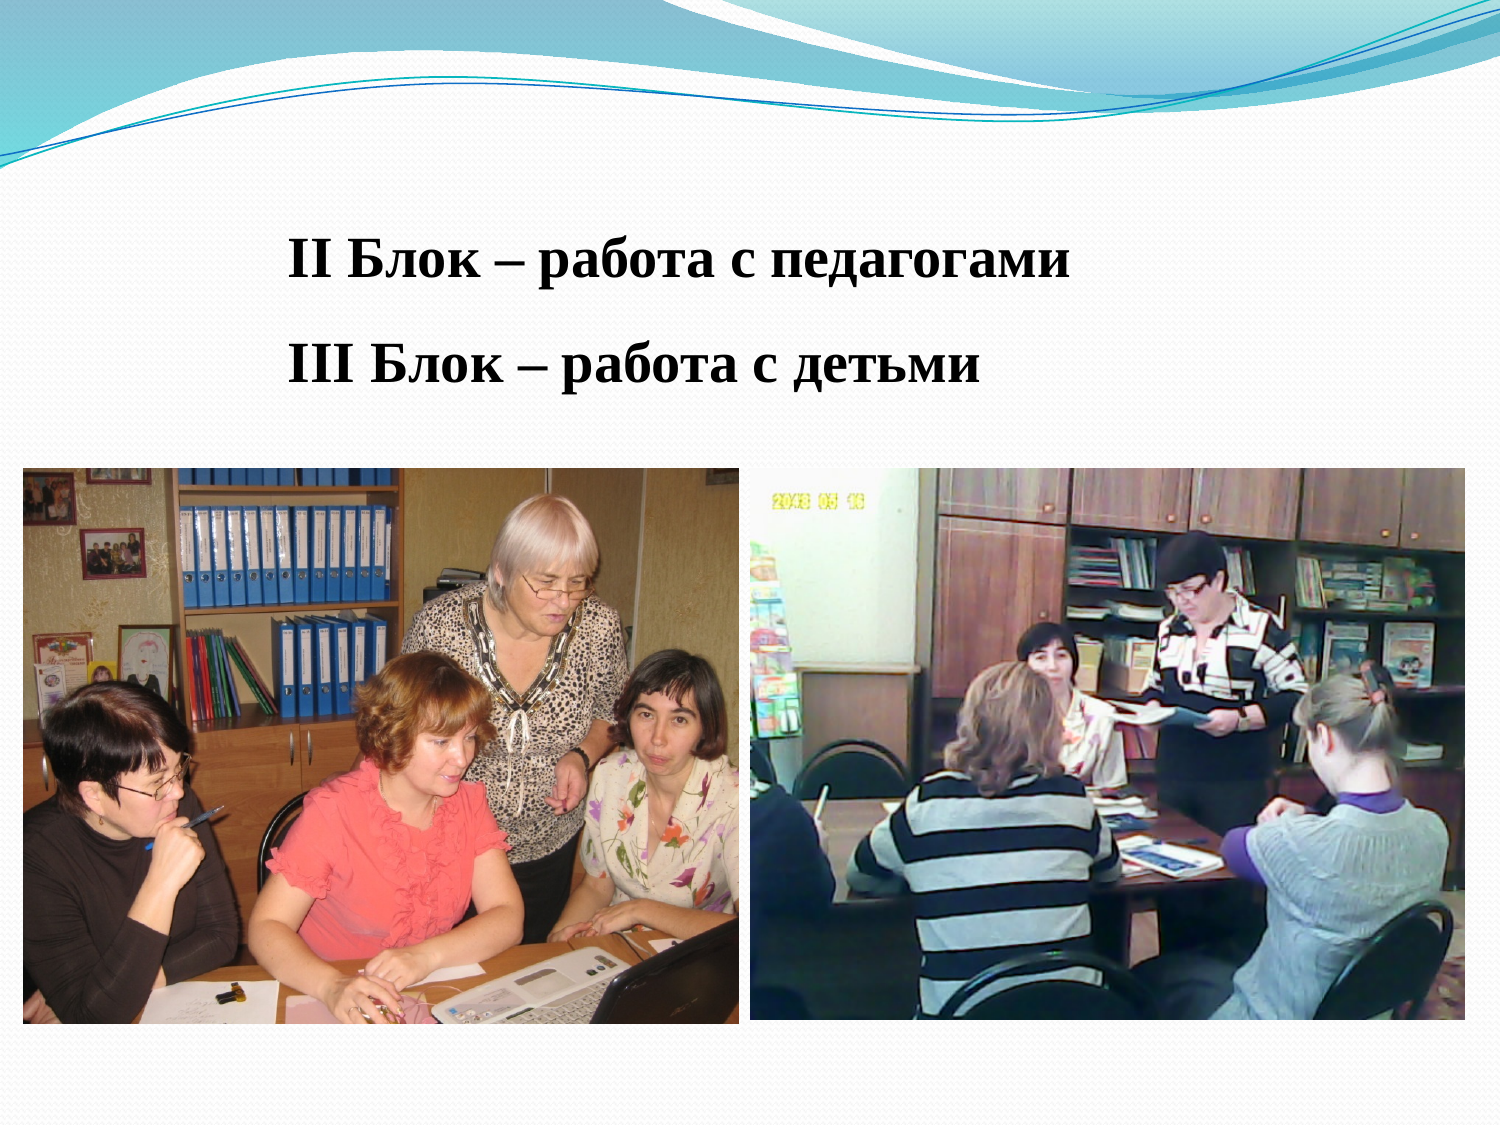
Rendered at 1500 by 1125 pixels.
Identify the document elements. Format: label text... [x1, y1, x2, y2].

picture [749, 468, 1466, 1020]
text_box II Блок – работа с педагогами III Блок – работа с детьми [199, 177, 1240, 402]
picture [23, 468, 739, 1025]
